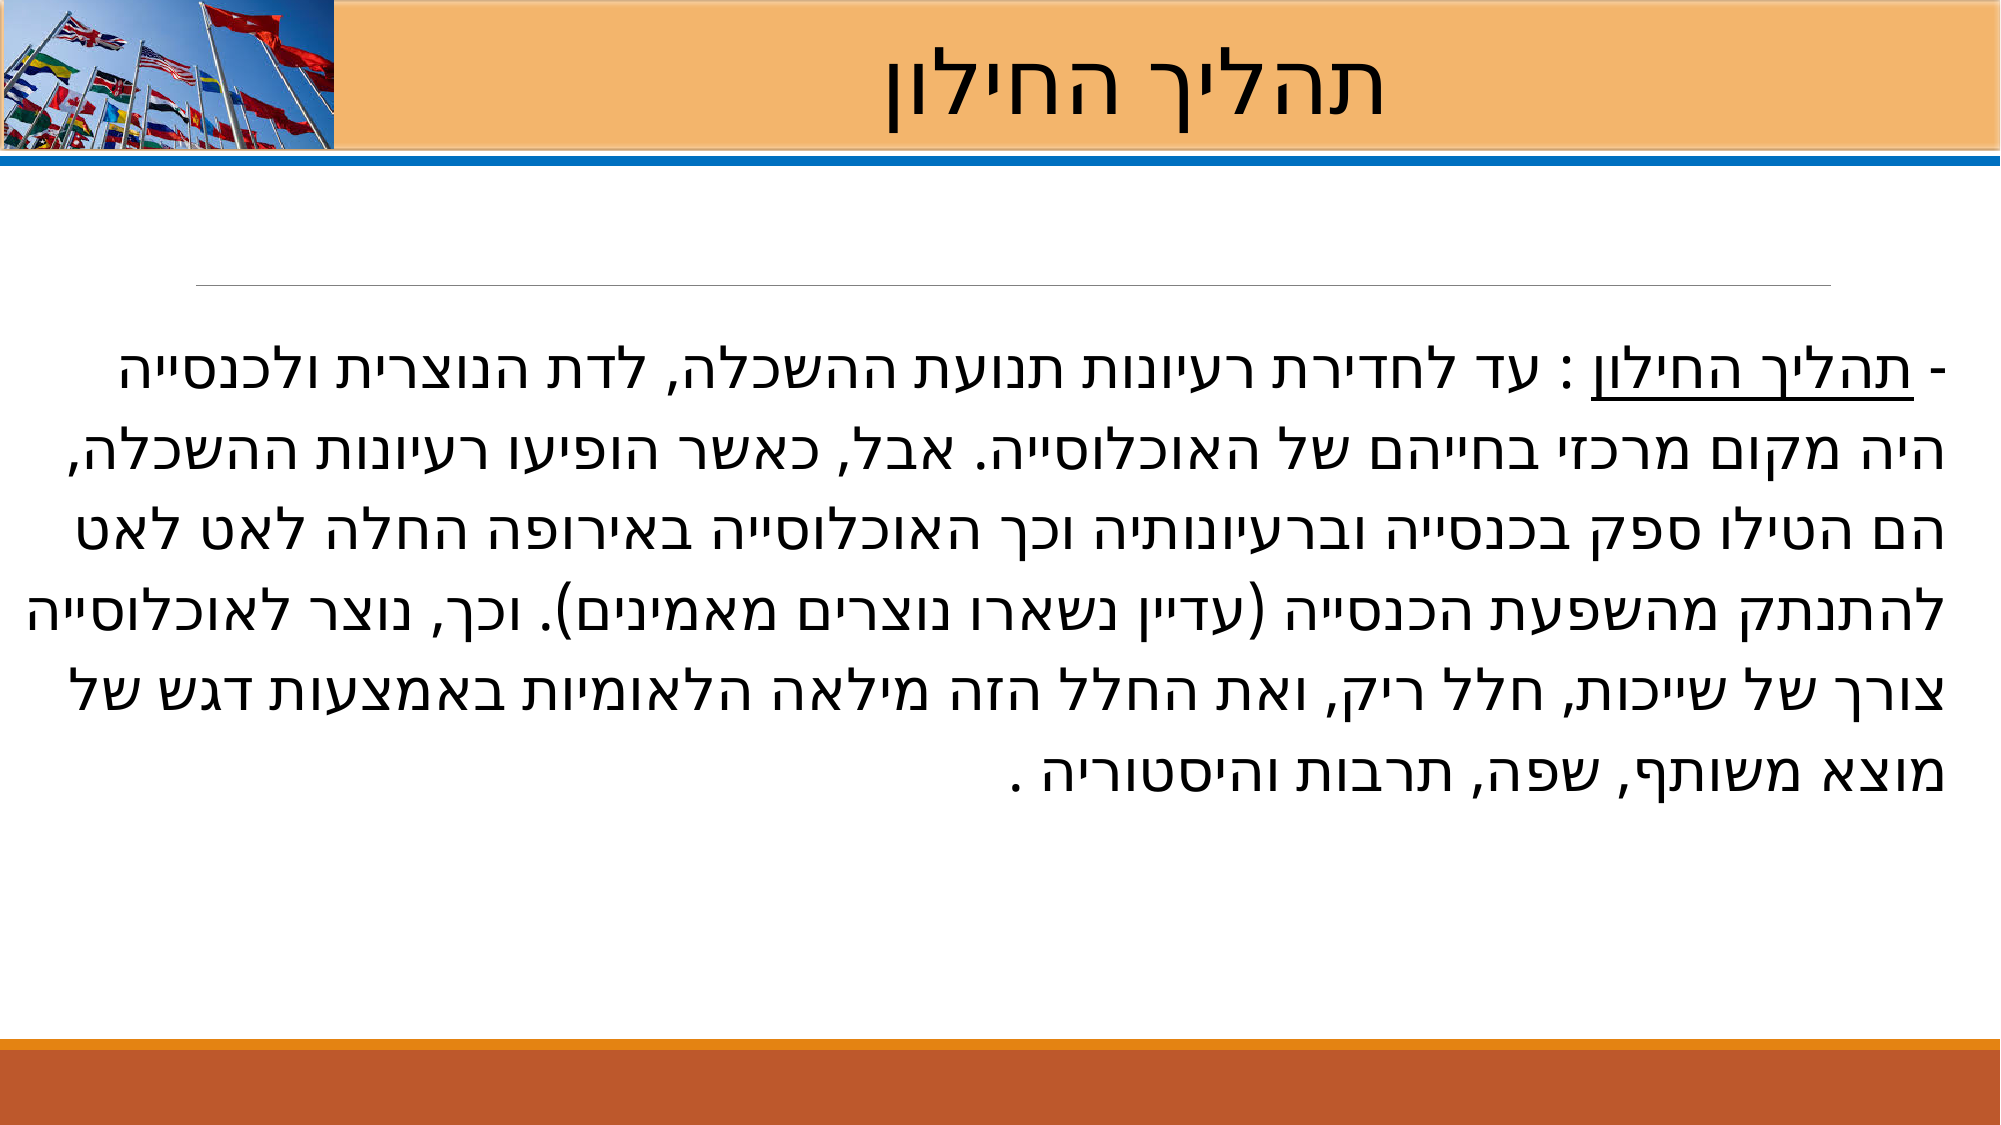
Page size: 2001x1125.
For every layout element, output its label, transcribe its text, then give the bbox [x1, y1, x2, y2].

text_box תהליך החילון [515, 0, 1756, 172]
text_box - תהליך החילון : עד לחדירת רעיונות תנועת ההשכלה, לדת הנוצרית ולכנסייה היה מקום מרכזי בחייהם של האוכלוסייה. אבל, כאשר הופיעו רעיונות ההשכלה, הם הטילו ספק בכנסייה וברעיונותיה וכך האוכלוסייה באירופה החלה לאט לאט להתנתק מהשפעת הכנסייה (עדיין נשארו נוצרים מאמינים). וכך, נוצר לאוכלוסייה צורך של שייכות, חלל ריק, ואת החלל הזה מילאה הלאומיות באמצעות דגש של מוצא משותף, שפה, תרבות והיסטוריה . [4, 312, 1964, 811]
picture [4, 0, 334, 149]
